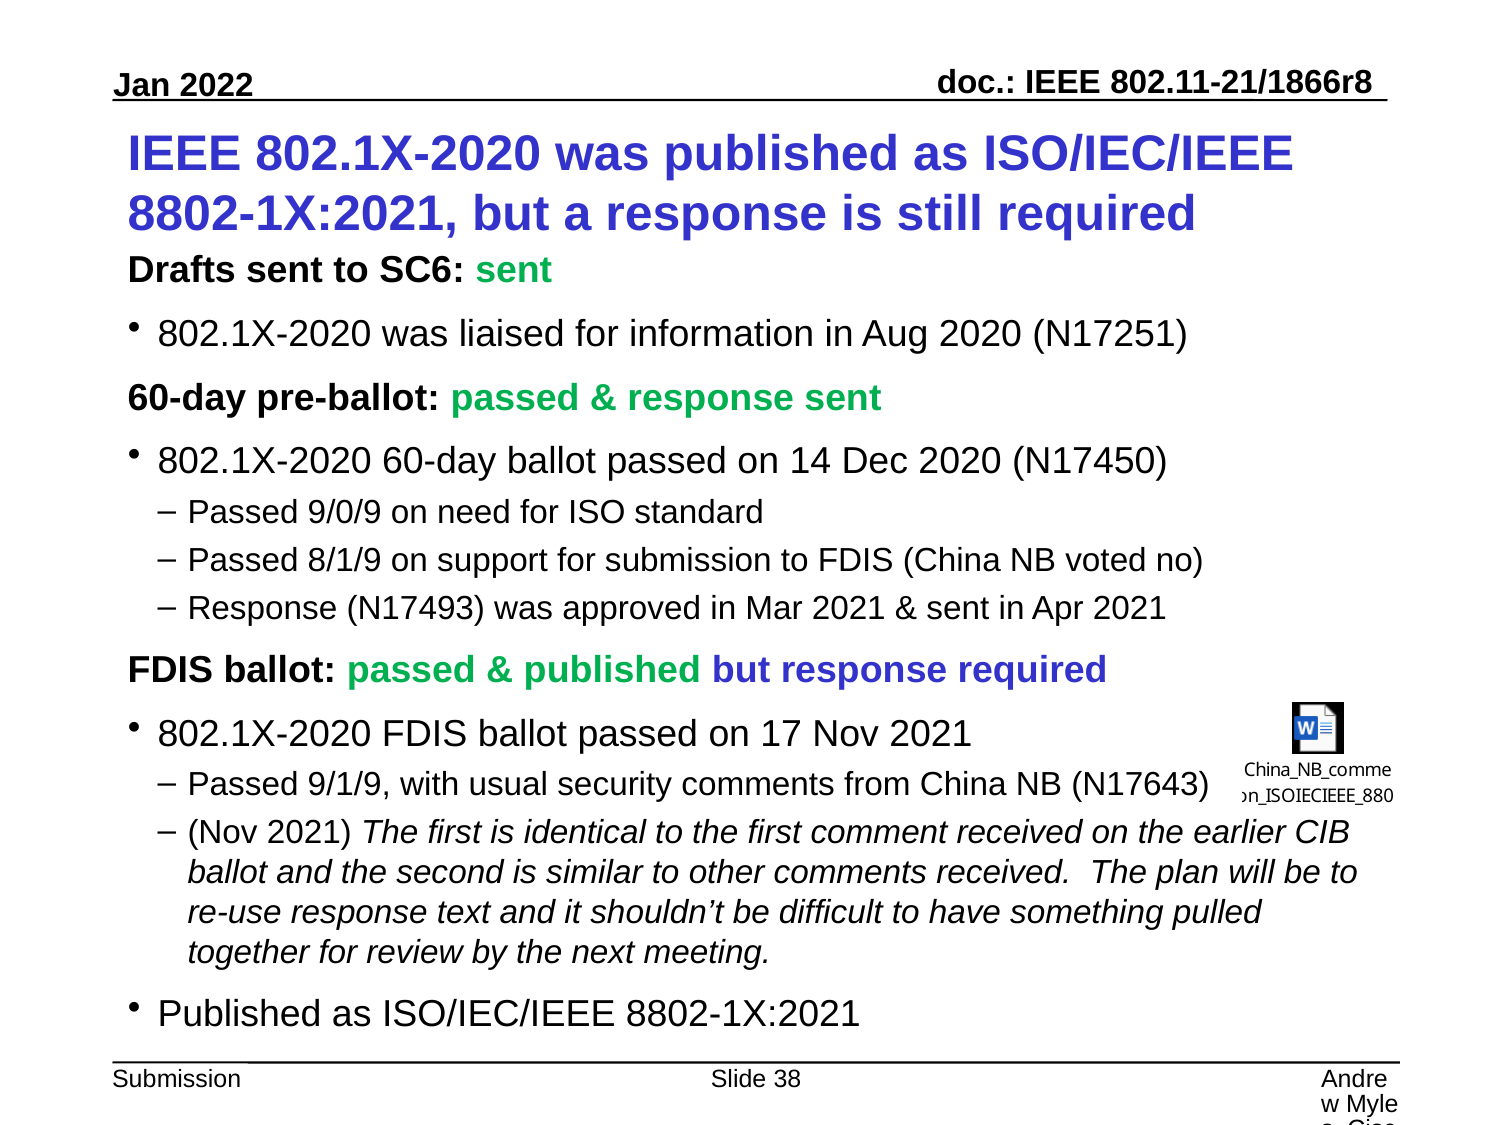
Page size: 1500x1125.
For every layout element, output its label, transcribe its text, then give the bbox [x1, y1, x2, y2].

slide_number Slide 38 [709, 1061, 803, 1093]
list Drafts sent to SC6: sent 802.1X-2020 was liaised for information in Aug 2020 (N17251) 60-day pre-ballot: passed & response sent 802.1X-2020 60-day ballot passed on 14 Dec 2020 (N17450) Passed 9/0/9 on need for ISO standard Passed 8/1/9 on support for submission to FDIS (China NB voted no) Response (N17493) was approved in Mar 2021 & sent in Apr 2021 FDIS ballot: passed & published but response required 802.1X-2020 FDIS ballot passed on 17 Nov 2021 Passed 9/1/9, with usual security comments from China NB (N17643) (Nov 2021) The first is identical to the first comment received on the earlier CIB ballot and the second is similar to other comments received. The plan will be to re-use response text and it shouldn’t be difficult to have something pulled together for review by the next meeting. Published as ISO/IEC/IEEE 8802-1X:2021 [112, 237, 1388, 913]
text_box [1242, 701, 1394, 835]
footer Andrew Myles, Cisco [1320, 1061, 1402, 1093]
title IEEE 802.1X-2020 was published as ISO/IEC/IEEE 8802-1X:2021, but a response is still required [112, 112, 1388, 237]
